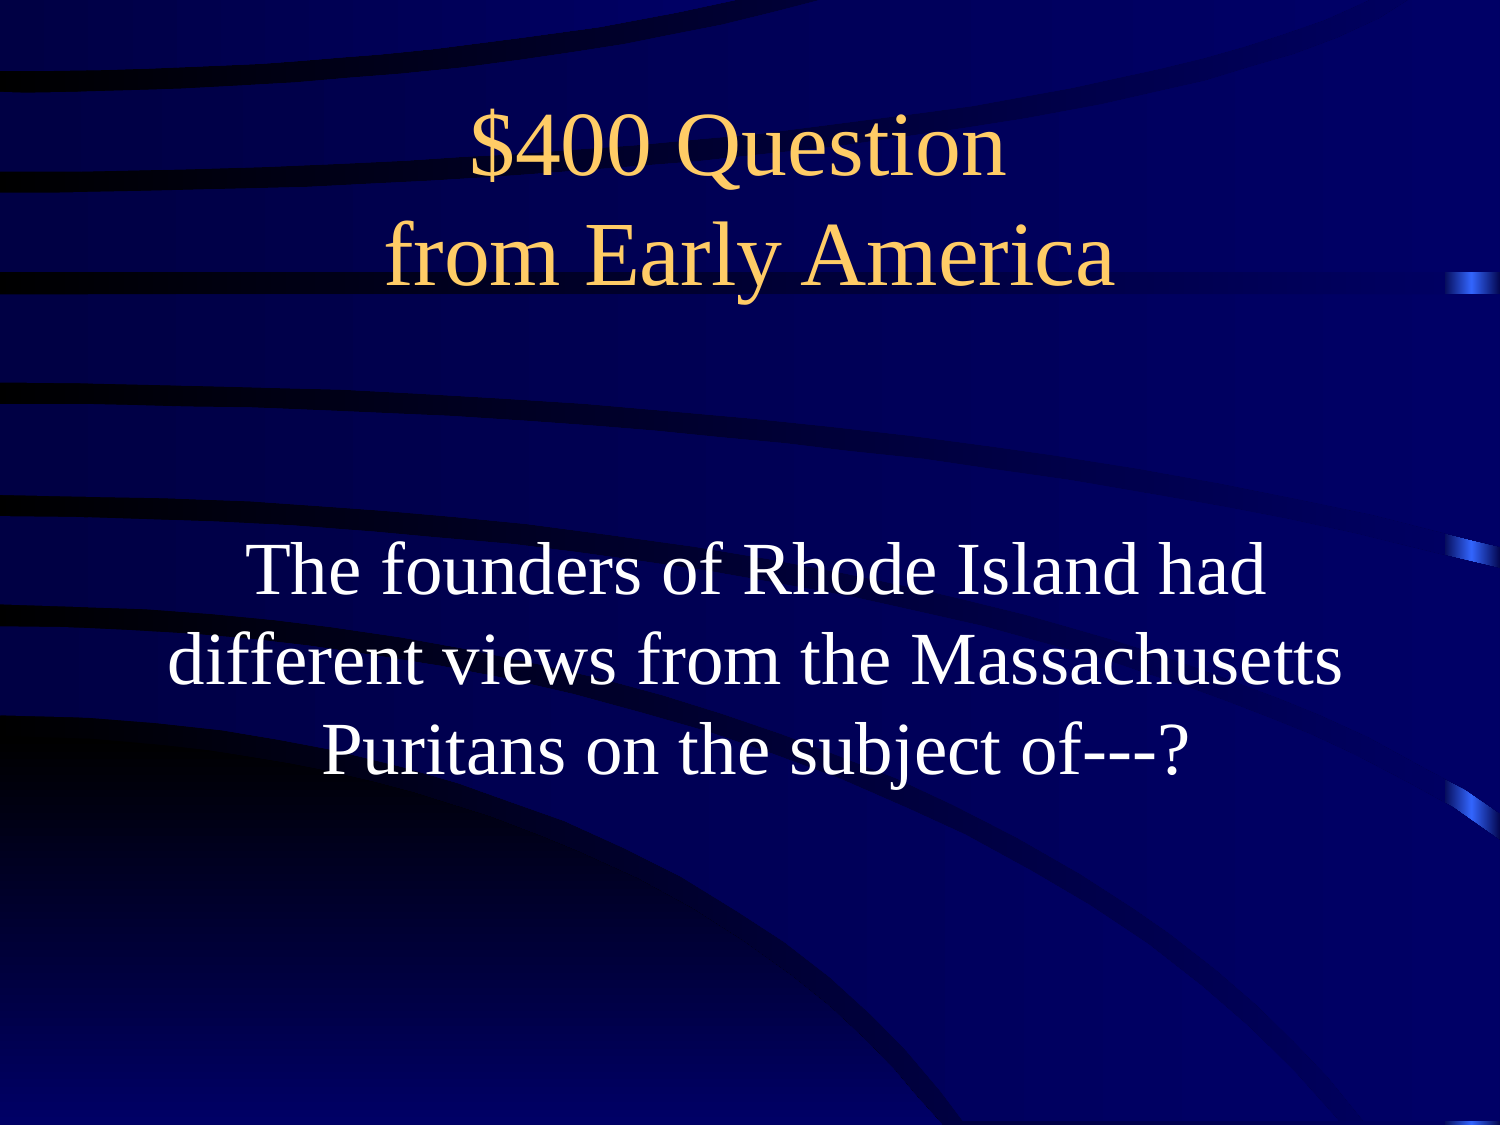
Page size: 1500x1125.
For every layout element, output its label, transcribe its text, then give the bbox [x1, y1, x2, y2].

text_box The founders of Rhode Island had different views from the Massachusetts Puritans on the subject of---? [112, 512, 1400, 798]
title $400 Question from Early America [112, 99, 1388, 288]
